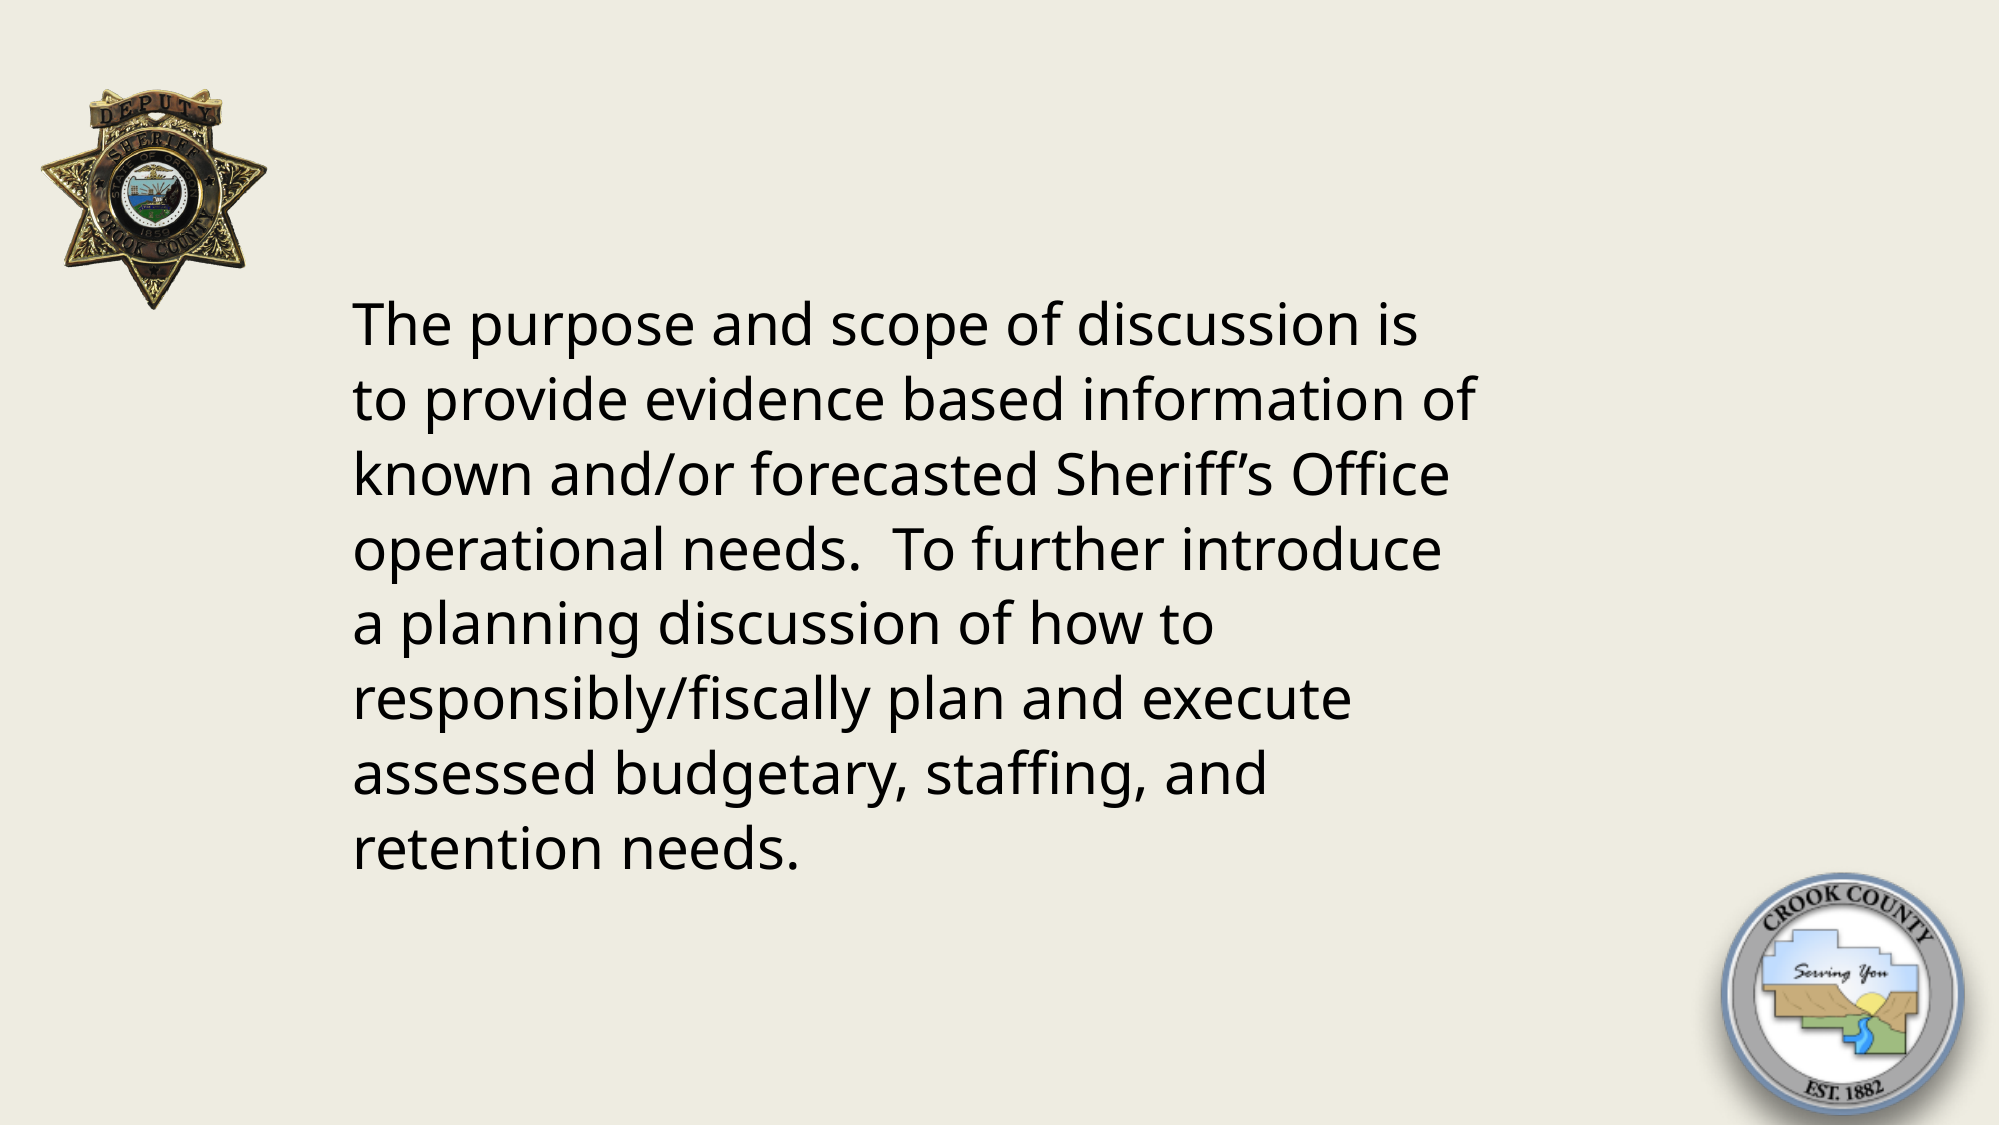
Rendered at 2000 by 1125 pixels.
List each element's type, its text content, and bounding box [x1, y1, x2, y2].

picture [1686, 861, 2000, 1125]
text_box The purpose and scope of discussion is to provide evidence based information of known and/or forecasted Sheriff’s Office operational needs. To further introduce a planning discussion of how to responsibly/fiscally plan and execute assessed budgetary, staffing, and retention needs. [337, 274, 1500, 889]
picture [24, 36, 276, 415]
